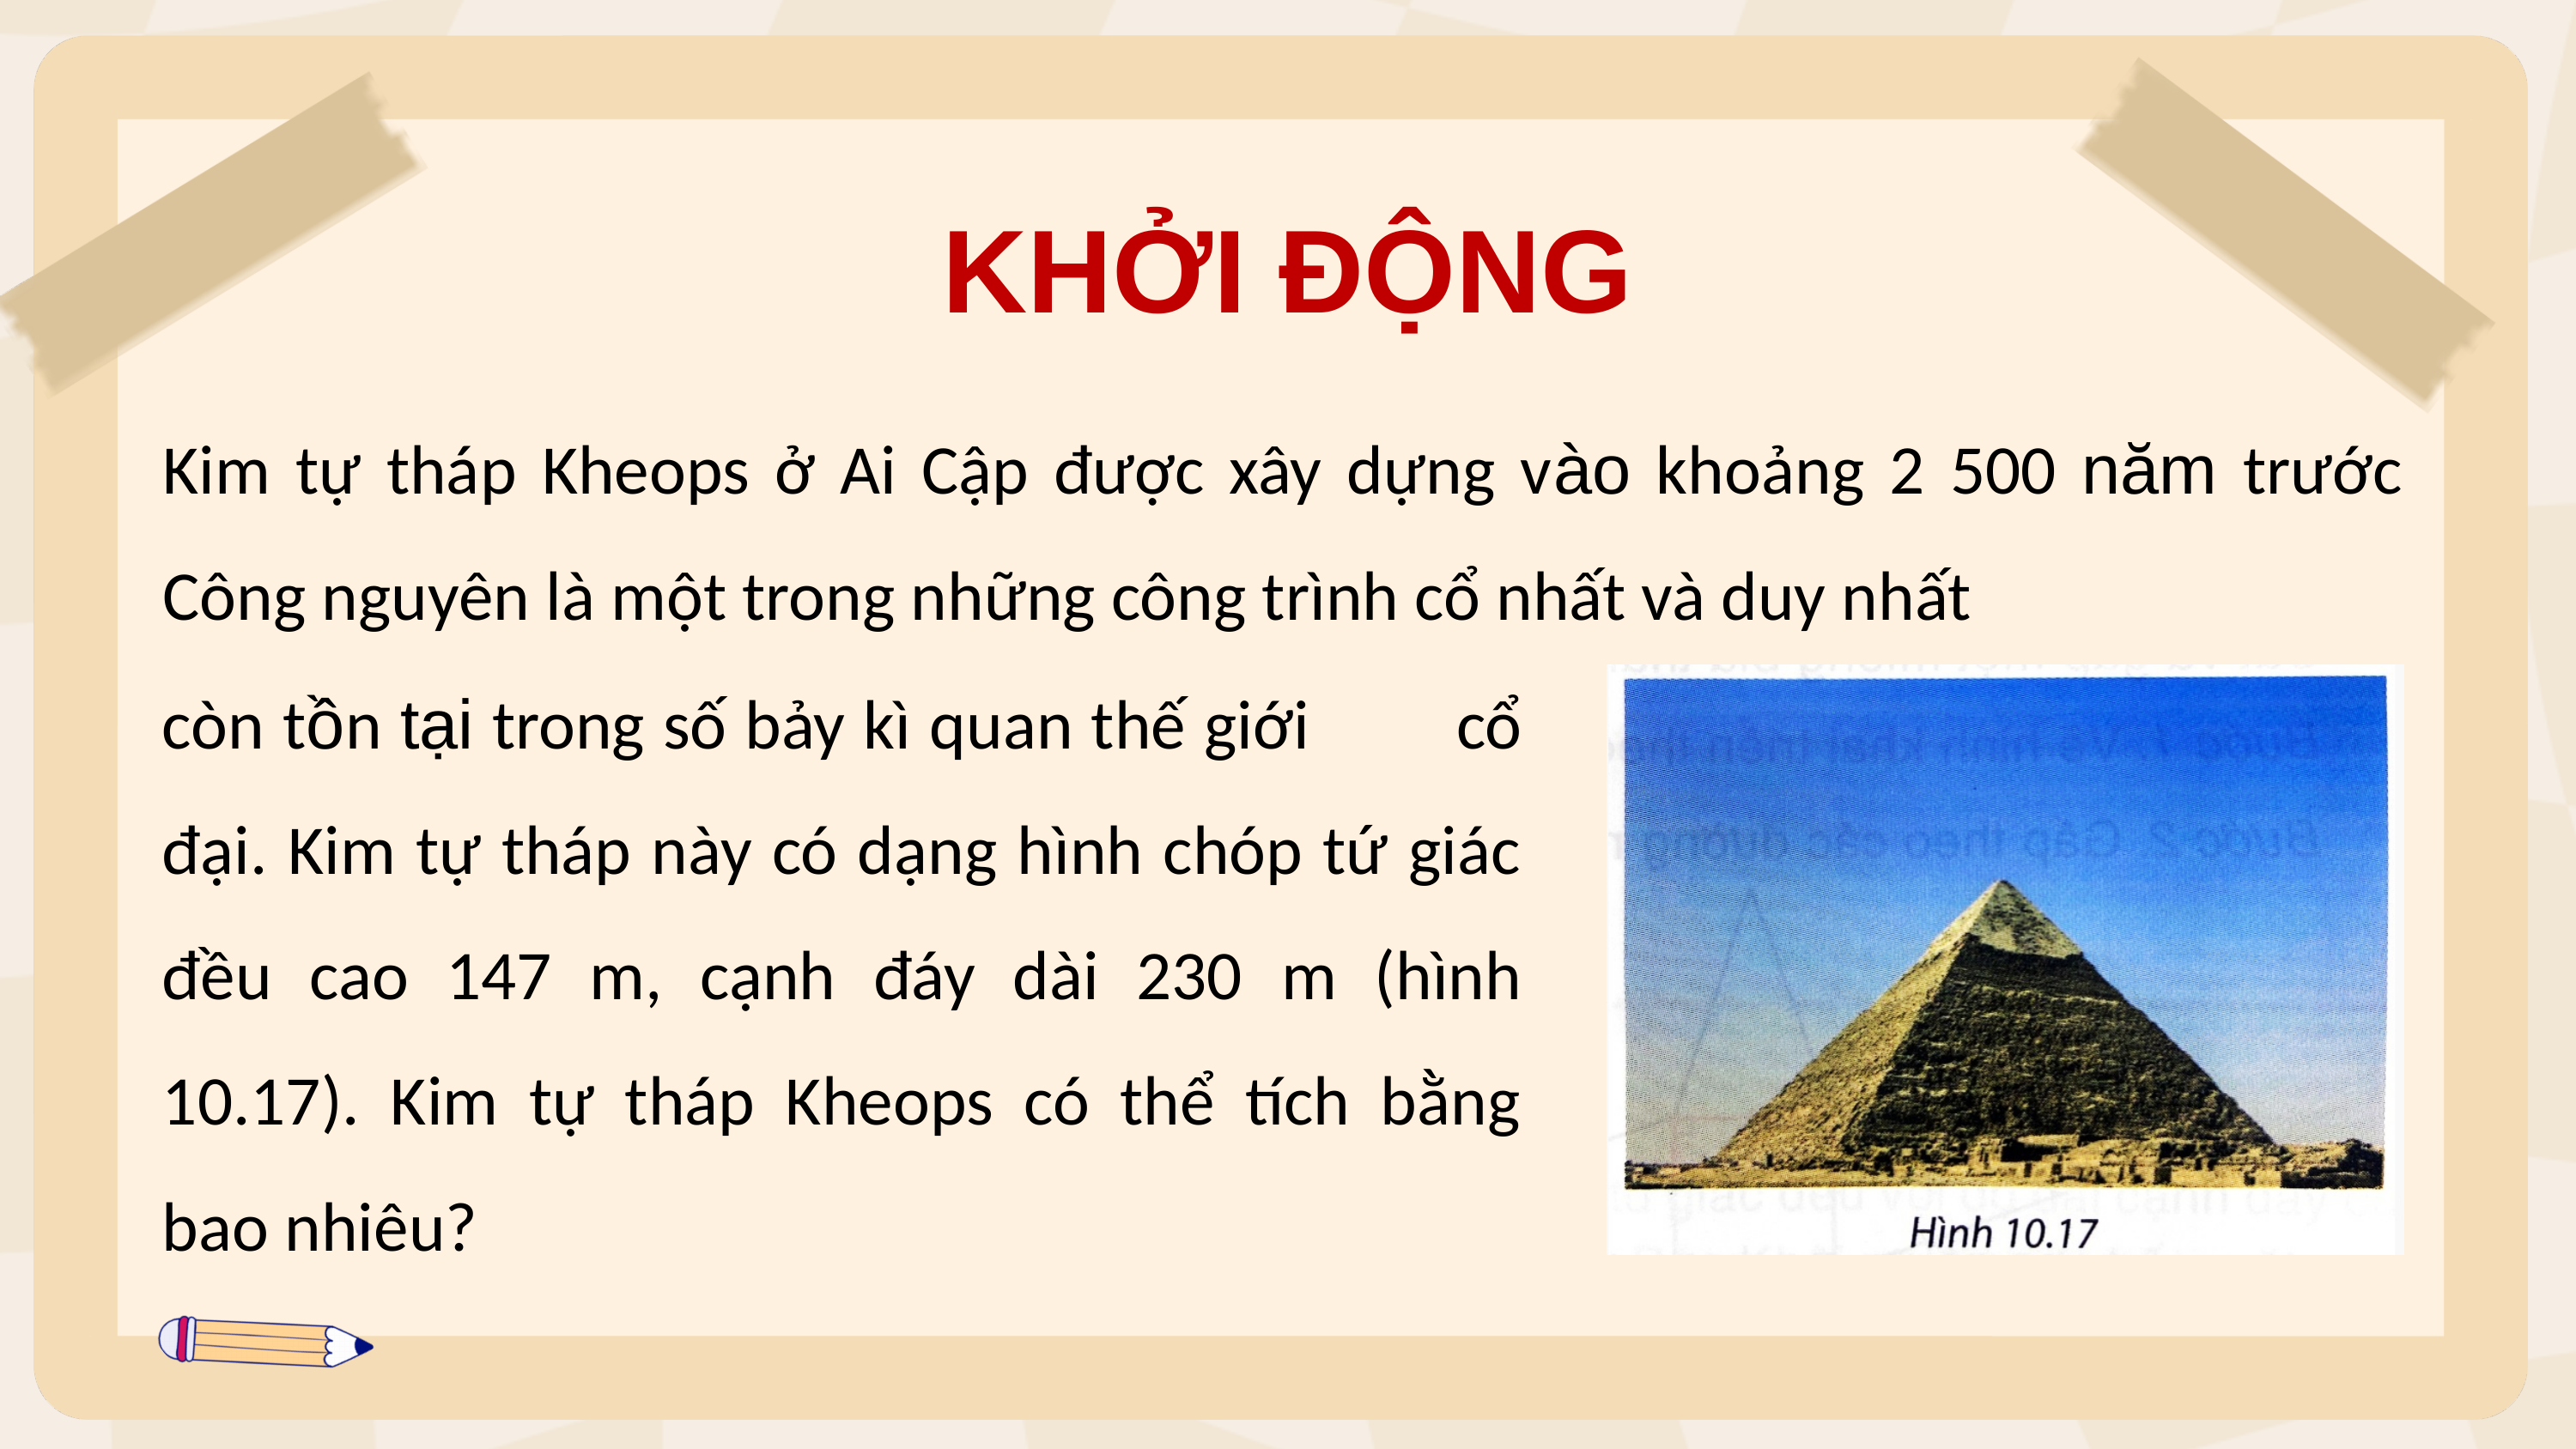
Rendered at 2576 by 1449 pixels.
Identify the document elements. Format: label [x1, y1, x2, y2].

text_box [0, 0, 2576, 1449]
picture [0, 34, 2529, 1449]
